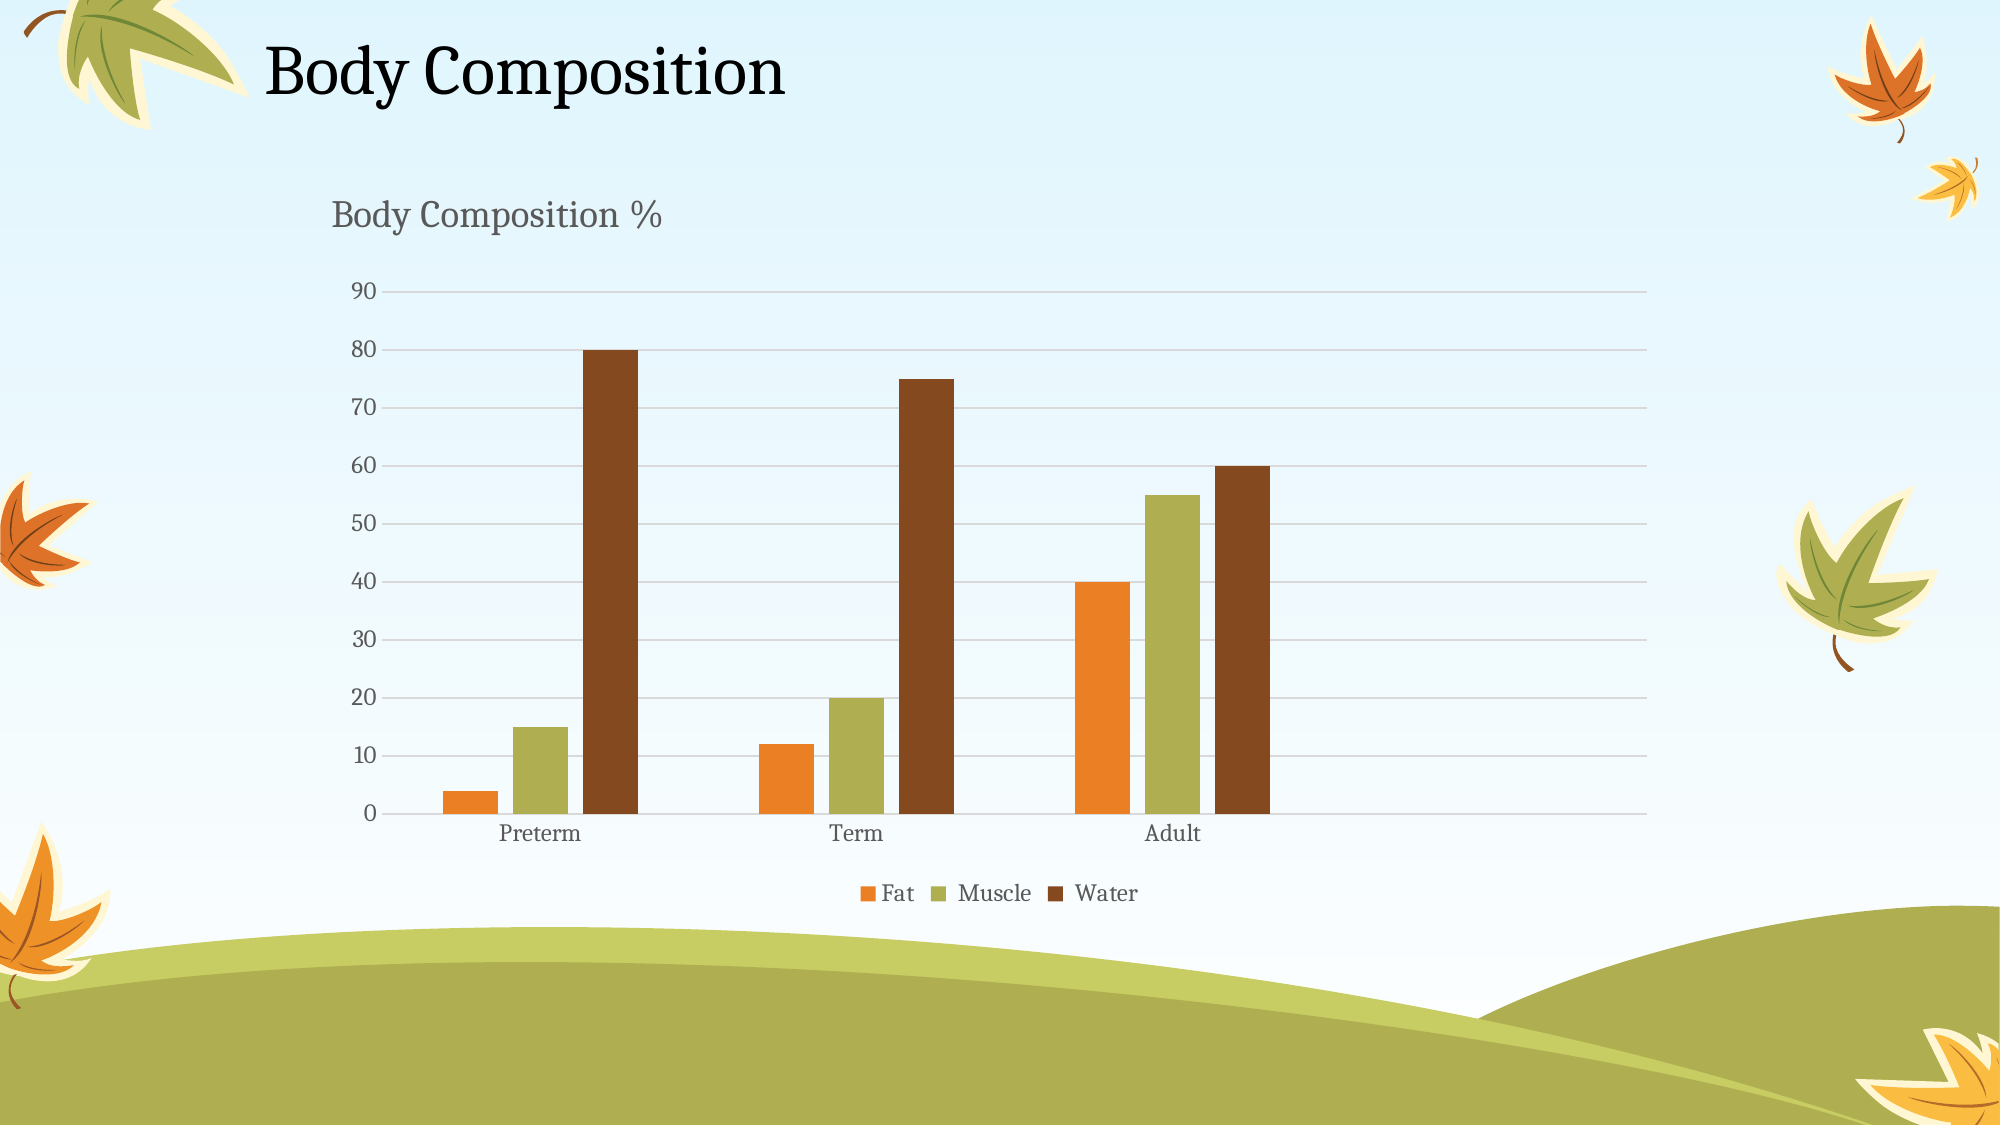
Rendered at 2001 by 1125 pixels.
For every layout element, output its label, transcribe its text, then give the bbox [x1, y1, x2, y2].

chart [324, 171, 1675, 914]
title Body Composition [249, 0, 1749, 117]
